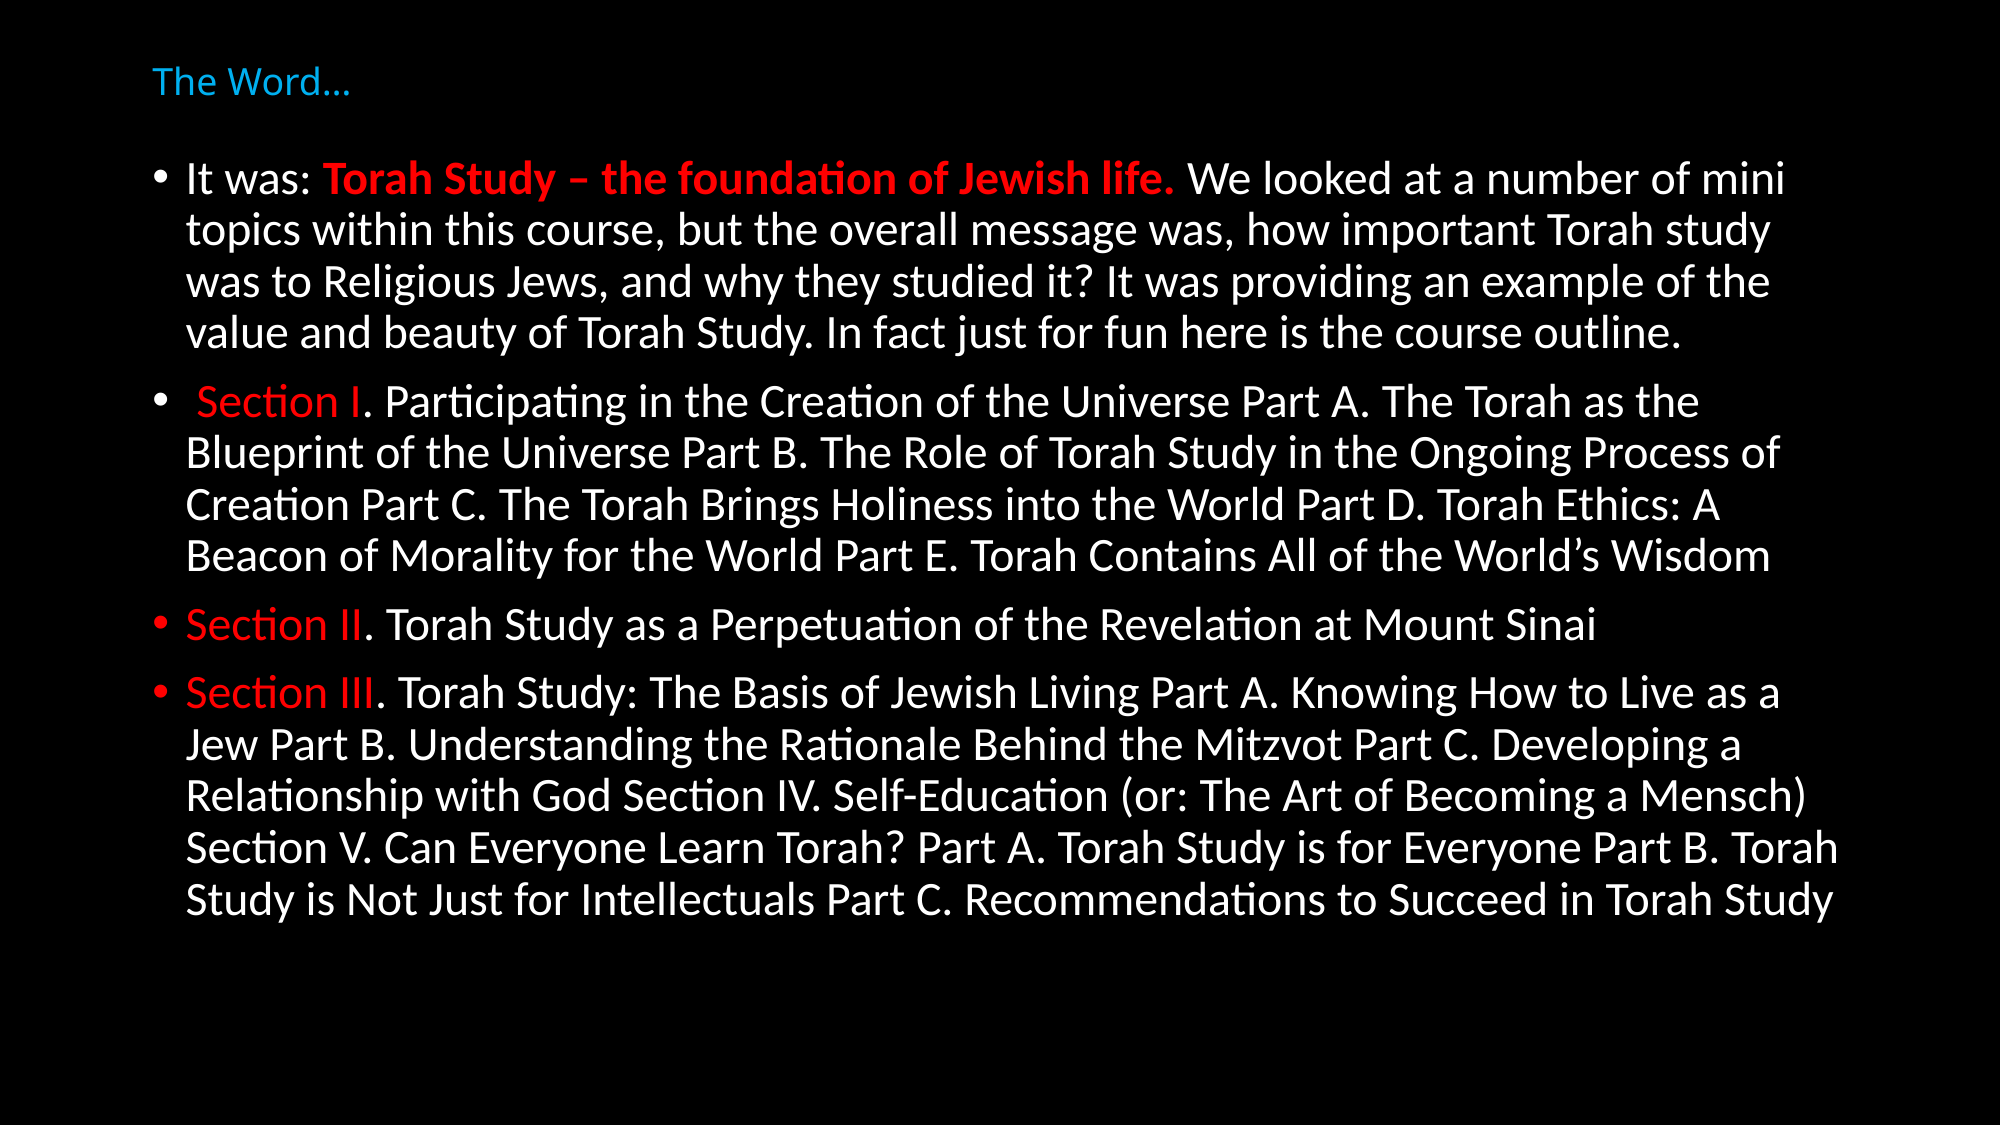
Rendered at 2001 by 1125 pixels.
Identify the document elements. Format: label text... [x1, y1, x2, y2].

list It was: Torah Study – the foundation of Jewish life. We looked at a number of mini topics within this course, but the overall message was, how important Torah study was to Religious Jews, and why they studied it? It was providing an example of the value and beauty of Torah Study. In fact just for fun here is the course outline. Section I. Participating in the Creation of the Universe Part A. The Torah as the Blueprint of the Universe Part B. The Role of Torah Study in the Ongoing Process of Creation Part C. The Torah Brings Holiness into the World Part D. Torah Ethics: A Beacon of Morality for the World Part E. Torah Contains All of the World’s Wisdom Section II. Torah Study as a Perpetuation of the Revelation at Mount Sinai Section III. Torah Study: The Basis of Jewish Living Part A. Knowing How to Live as a Jew Part B. Understanding the Rationale Behind the Mitzvot Part C. Developing a Relationship with God Section IV. Self-Education (or: The Art of Becoming a Mensch) Section V. Can Everyone Learn Torah? Part A. Torah Study is for Everyone Part B. Torah Study is Not Just for Intellectuals Part C. Recommendations to Succeed in Torah Study [137, 145, 1863, 1014]
title The Word… [137, 55, 1863, 112]
